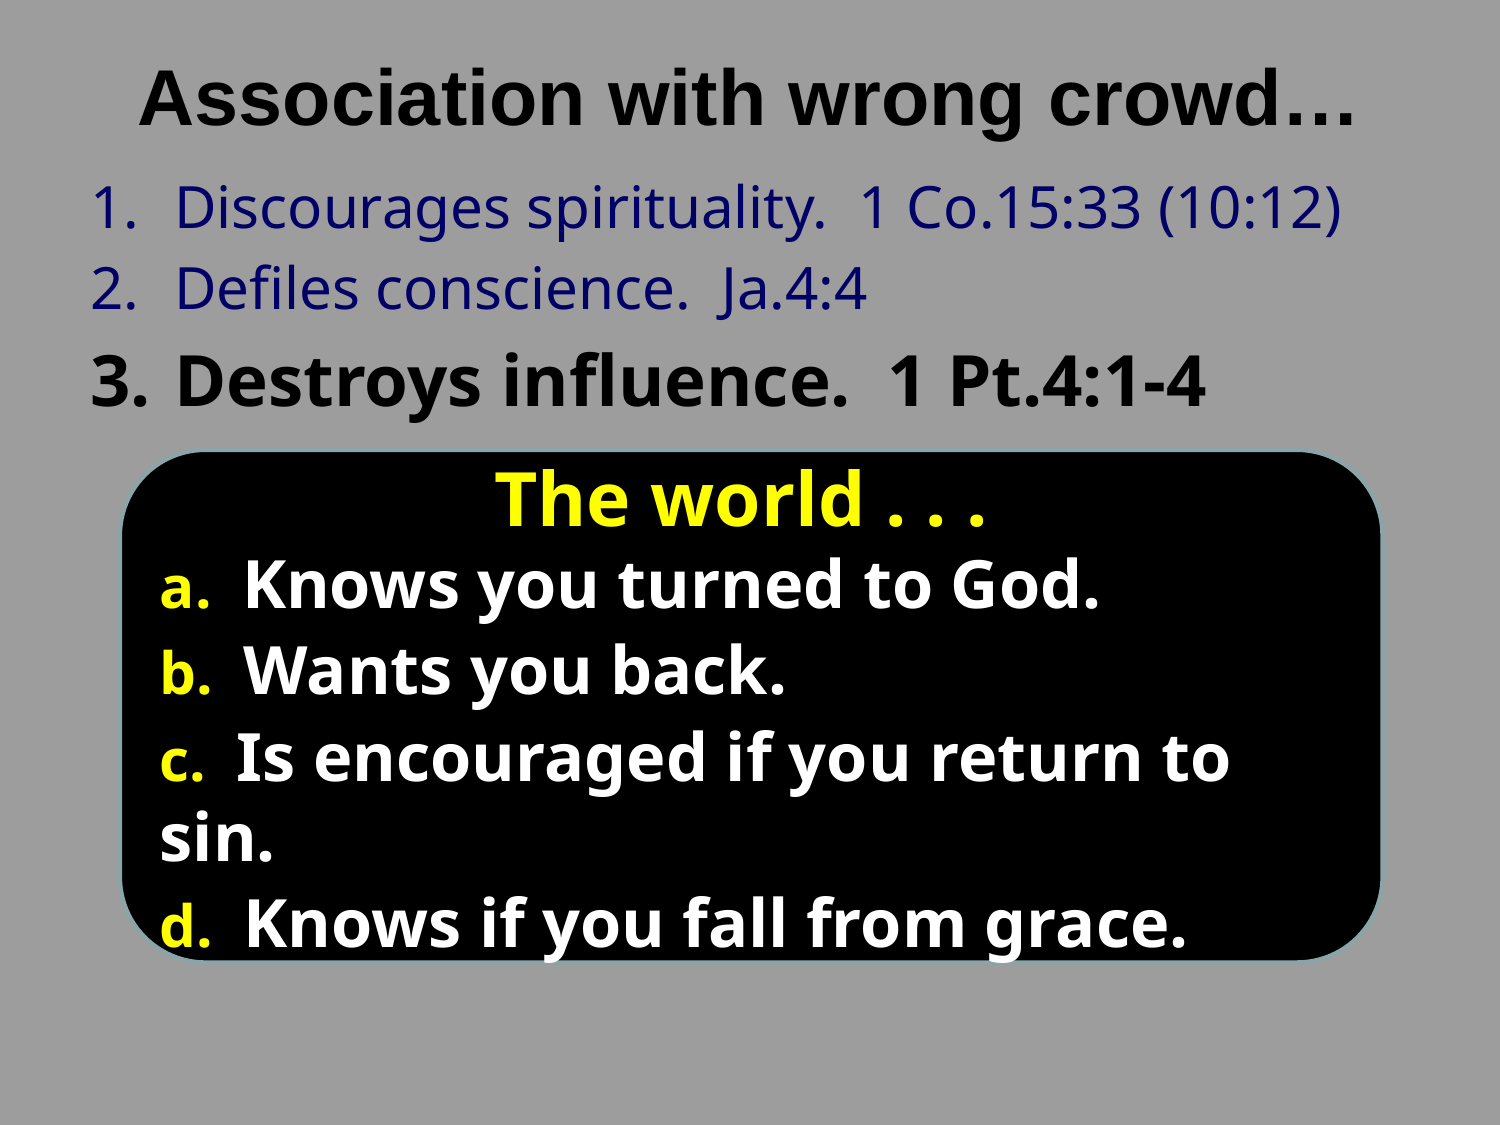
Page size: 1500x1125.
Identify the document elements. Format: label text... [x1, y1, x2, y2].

text_box The world . . . a. Knows you turned to God. b. Wants you back. c. Is encouraged if you return to sin. d. Knows if you fall from grace. [117, 447, 1385, 965]
list Discourages spirituality. 1 Co.15:33 (10:12) Defiles conscience. Ja.4:4 Destroys influence. 1 Pt.4:1-4 [75, 162, 1425, 1013]
title Association with wrong crowd… [75, 24, 1425, 162]
